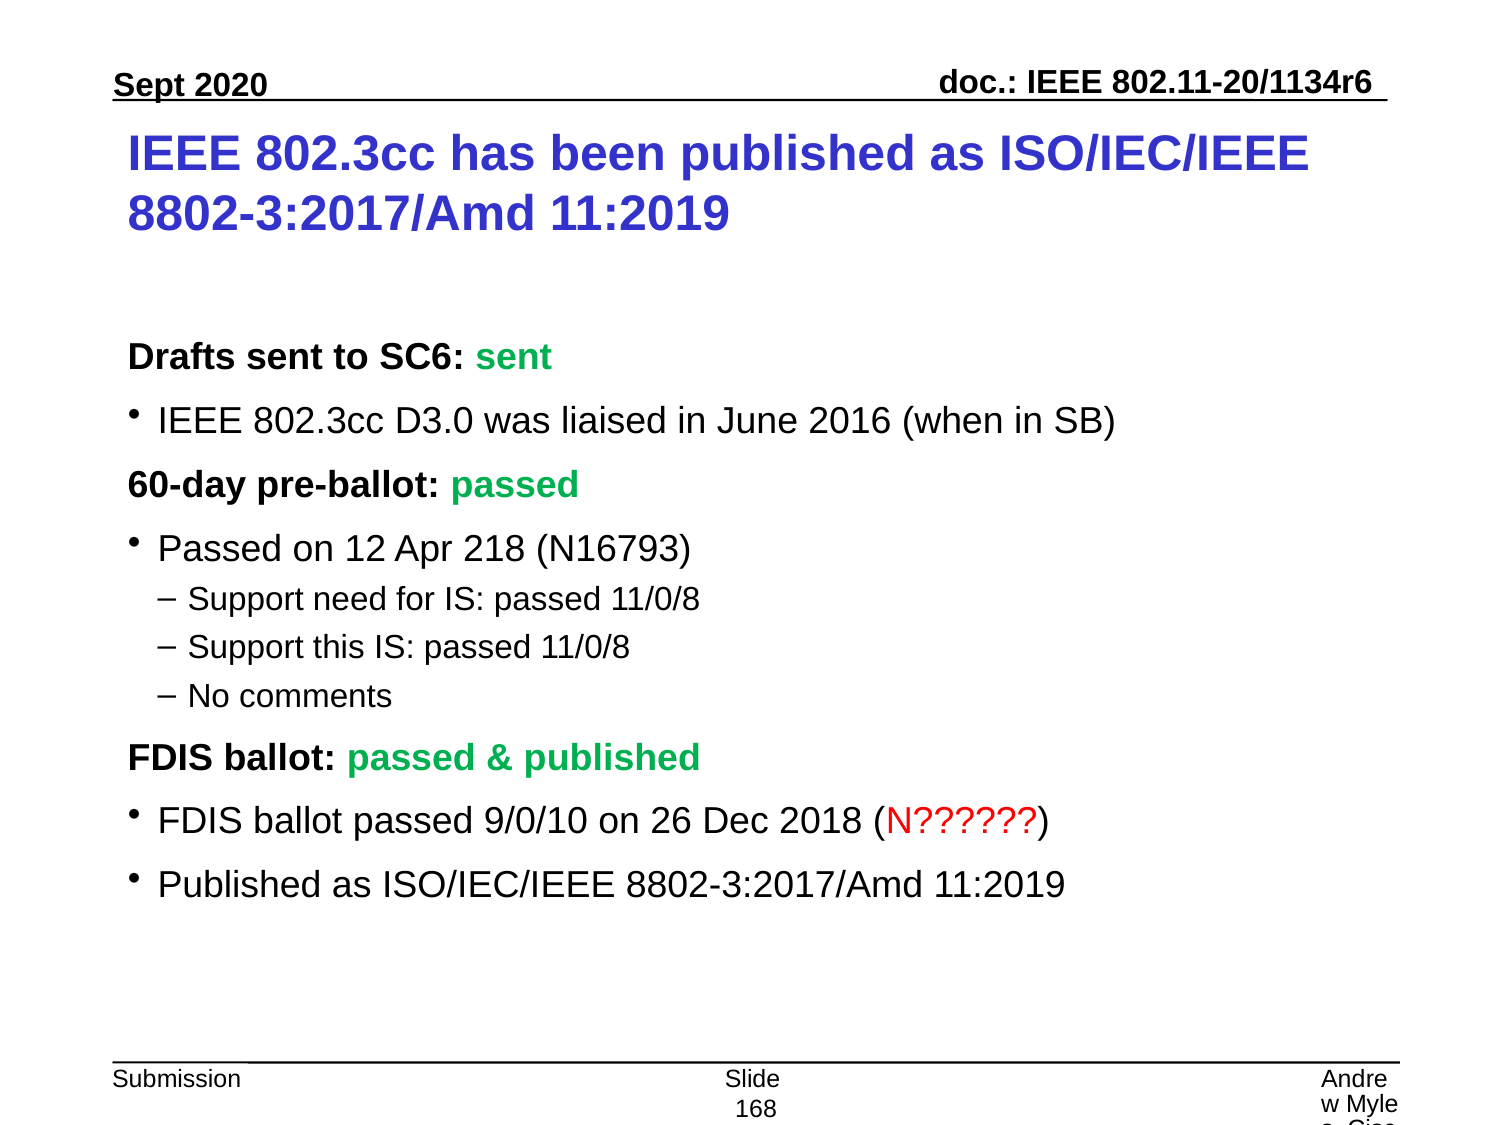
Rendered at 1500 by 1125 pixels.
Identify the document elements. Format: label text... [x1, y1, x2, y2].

footer Andrew Myles, Cisco [1320, 1061, 1402, 1093]
list Drafts sent to SC6: sent IEEE 802.3cc D3.0 was liaised in June 2016 (when in SB) 60-day pre-ballot: passed Passed on 12 Apr 218 (N16793) Support need for IS: passed 11/0/8 Support this IS: passed 11/0/8 No comments FDIS ballot: passed & published FDIS ballot passed 9/0/10 on 26 Dec 2018 (N??????) Published as ISO/IEC/IEEE 8802-3:2017/Amd 11:2019 [112, 324, 1388, 1000]
title IEEE 802.3cc has been published as ISO/IEC/IEEE 8802-3:2017/Amd 11:2019 [112, 112, 1388, 288]
slide_number Slide 168 [709, 1061, 803, 1093]
